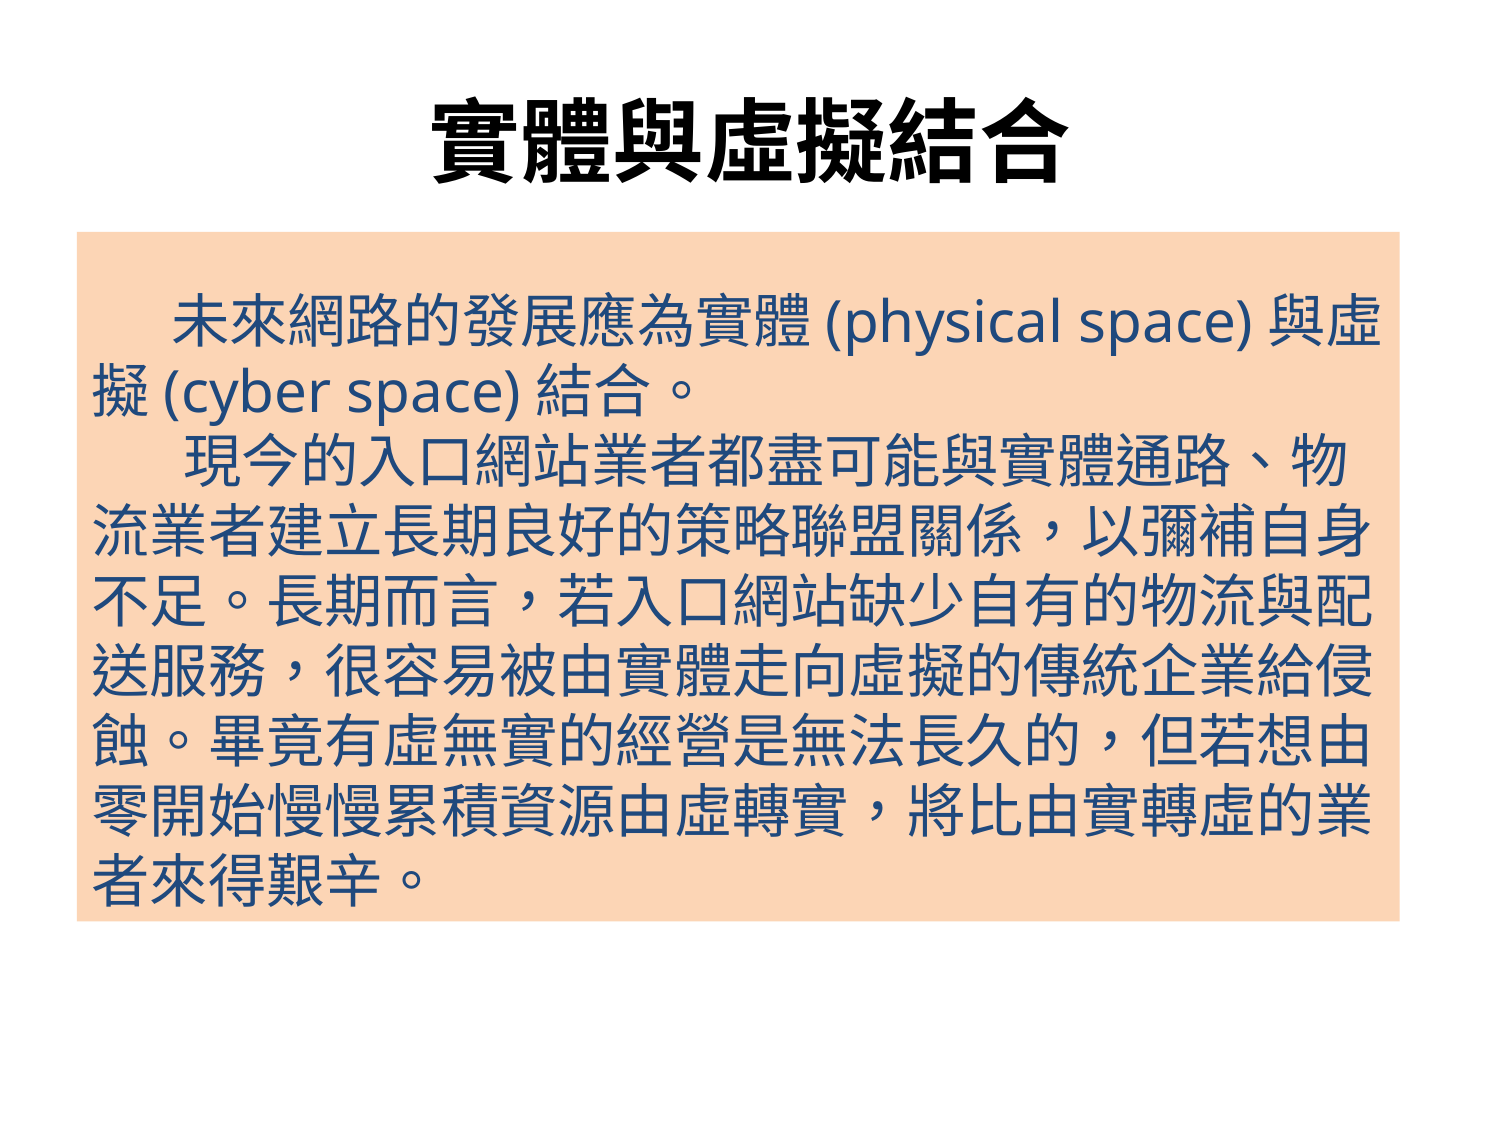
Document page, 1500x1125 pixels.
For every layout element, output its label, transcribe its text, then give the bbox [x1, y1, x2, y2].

text_box 未來網路的發展應為實體(physical space)與虛擬(cyber space)結合。 現今的入口網站業者都盡可能與實體通路、物流業者建立長期良好的策略聯盟關係，以彌補自身不足。長期而言，若入口網站缺少自有的物流與配送服務，很容易被由實體走向虛擬的傳統企業給侵蝕。畢竟有虛無實的經營是無法長久的，但若想由零開始慢慢累積資源由虛轉實，將比由實轉虛的業者來得艱辛。 [76, 231, 1400, 922]
list [75, 262, 1425, 1005]
title 實體與虛擬結合 [75, 45, 1425, 233]
